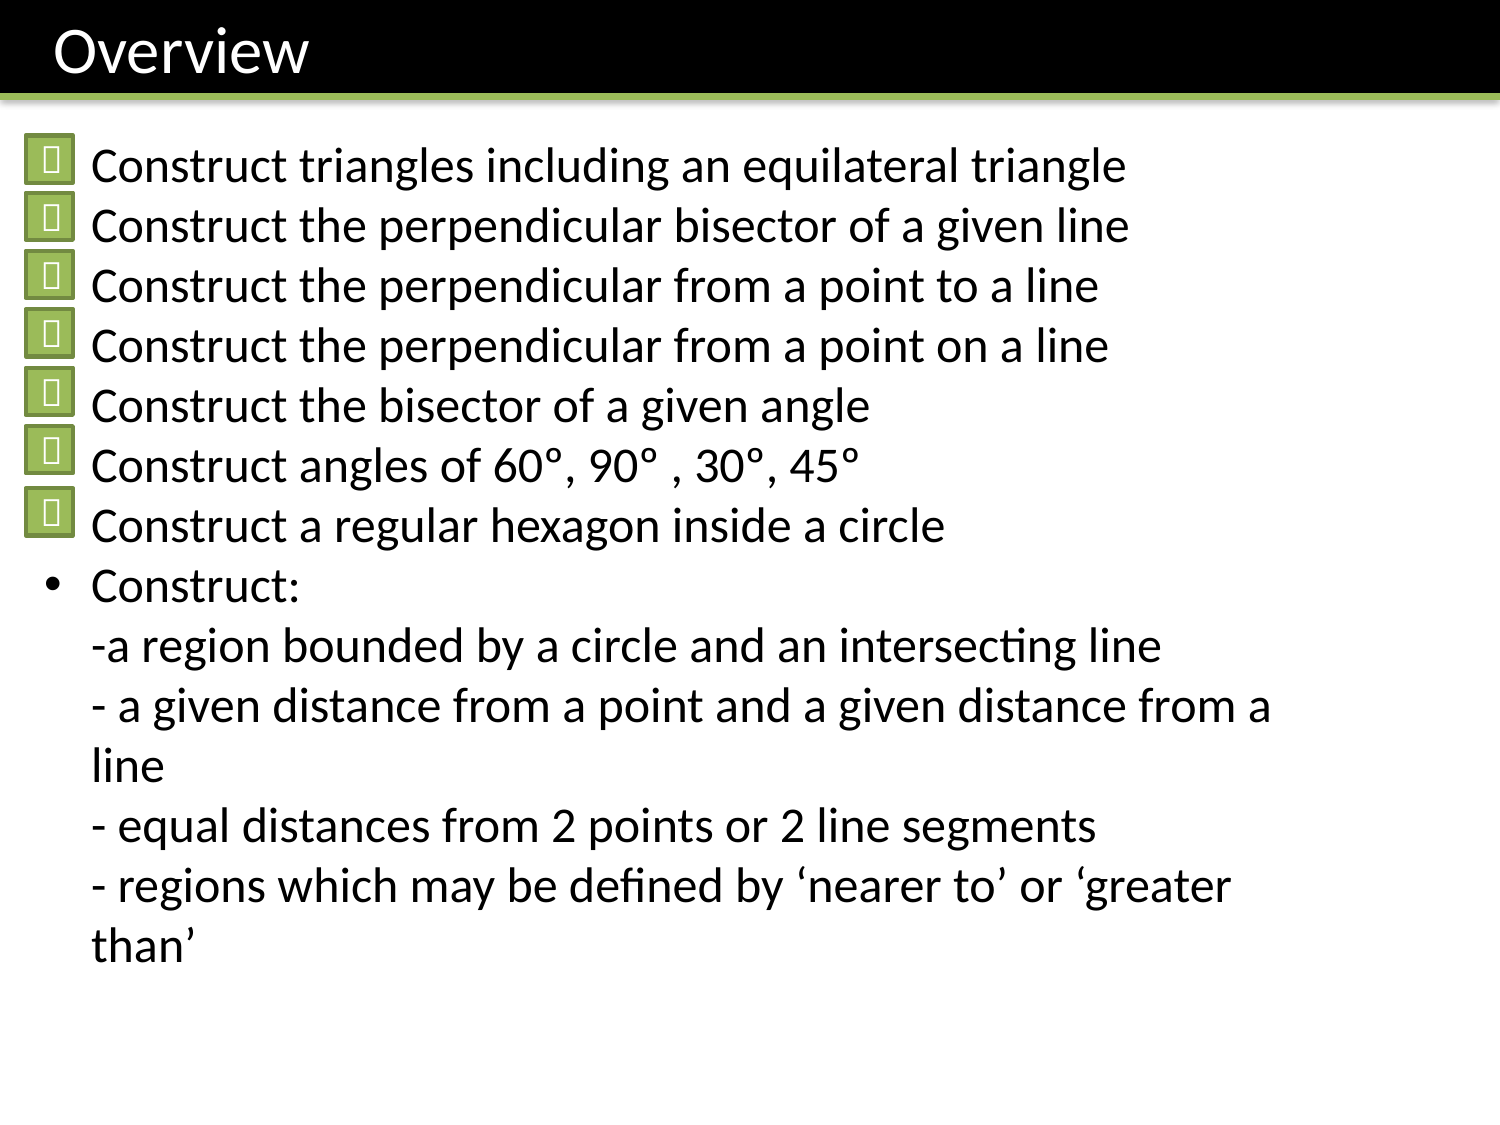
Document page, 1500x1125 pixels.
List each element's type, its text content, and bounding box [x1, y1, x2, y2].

text_box  [24, 307, 75, 359]
text_box  [24, 249, 75, 300]
text_box  [24, 424, 75, 475]
text_box  [24, 191, 75, 242]
text_box  [24, 366, 75, 417]
text_box Construct triangles including an equilateral triangle Construct the perpendicular bisector of a given line Construct the perpendicular from a point to a line Construct the perpendicular from a point on a line Construct the bisector of a given angle Construct angles of 60º, 90º , 30º, 45º Construct a regular hexagon inside a circle Construct: -a region bounded by a circle and an intersecting line - a given distance from a point and a given distance from a line - equal distances from 2 points or 2 line segments - regions which may be defined by ‘nearer to’ or ‘greater than’ [29, 125, 1353, 981]
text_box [0, 0, 1500, 99]
text_box  [24, 486, 75, 538]
text_box  [24, 133, 75, 185]
